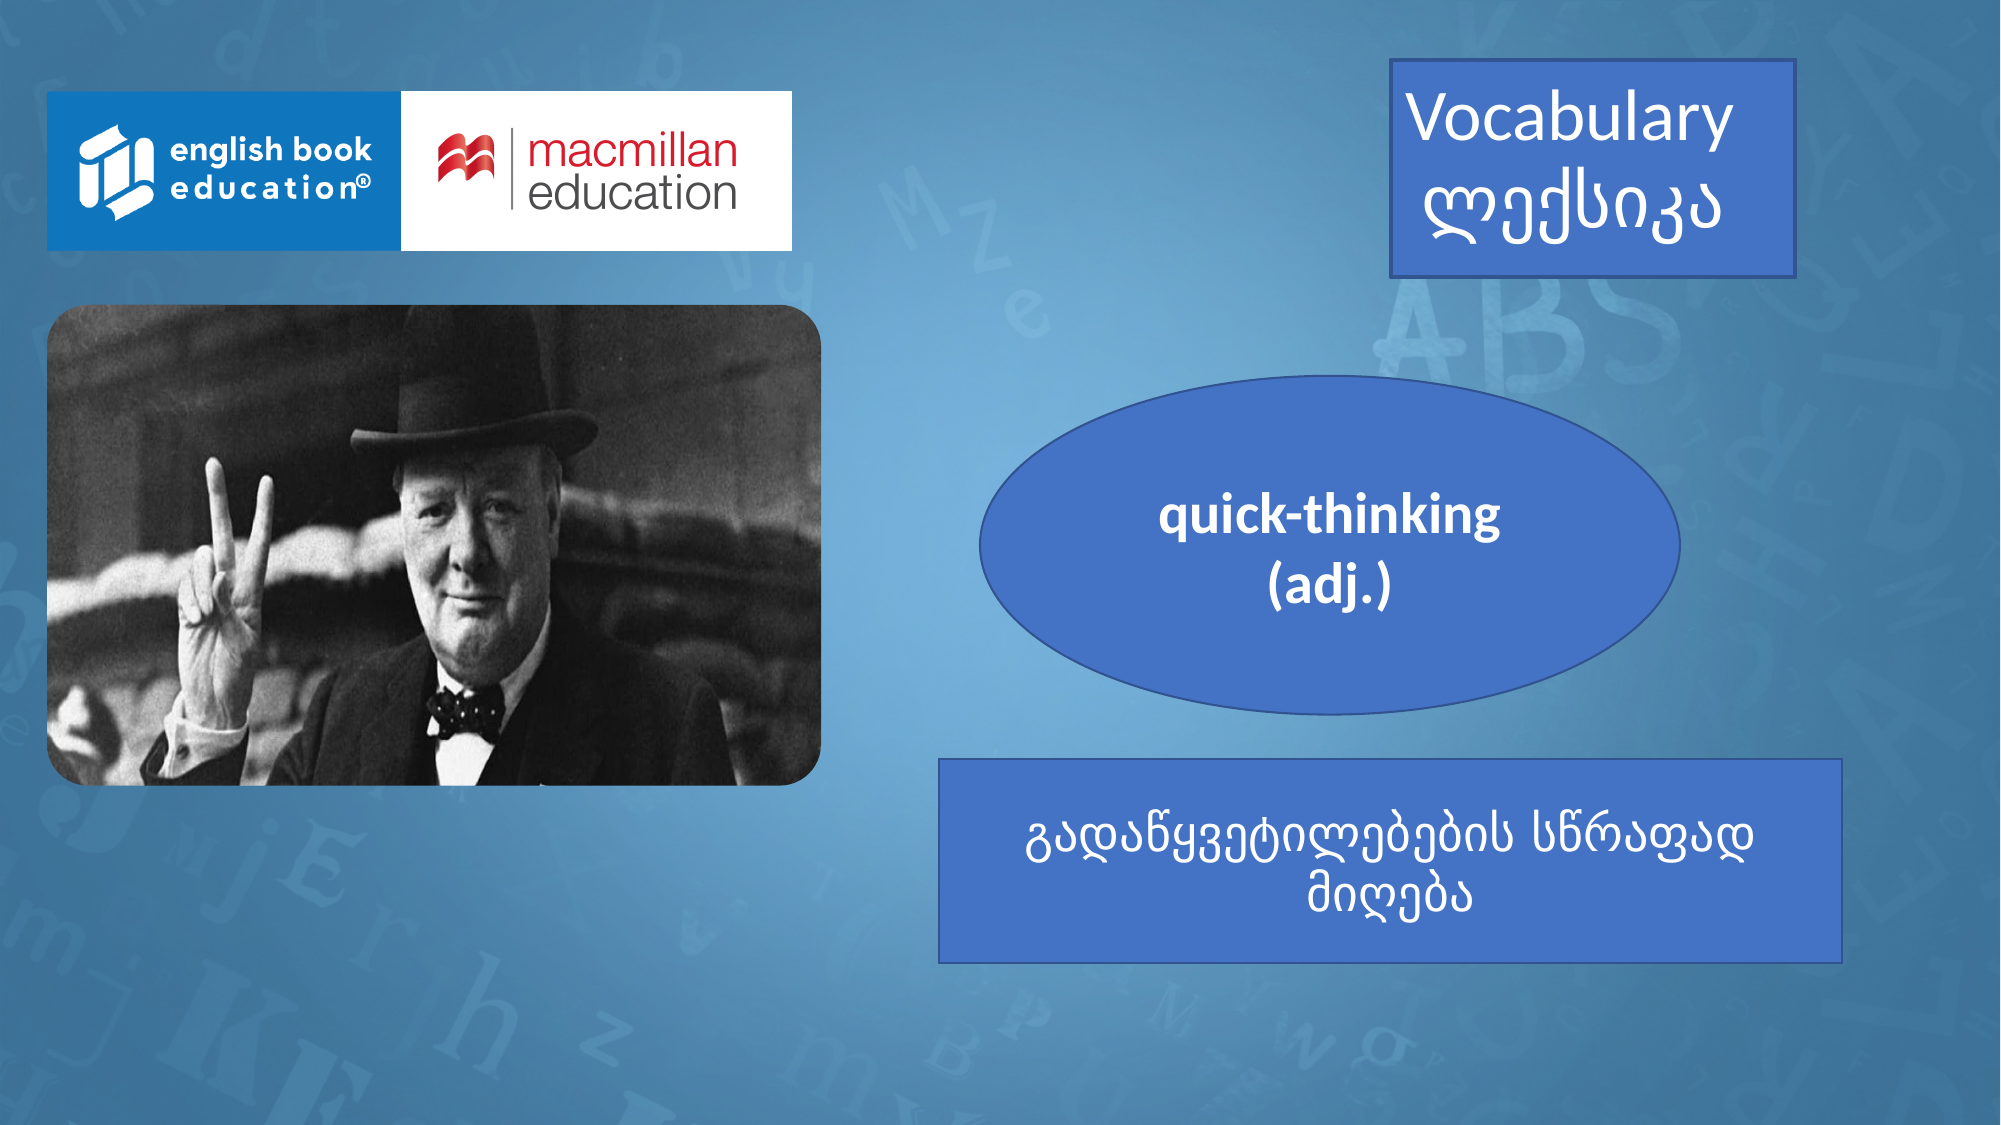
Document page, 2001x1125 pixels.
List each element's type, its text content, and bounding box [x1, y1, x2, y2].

picture [0, 0, 2001, 1125]
text_box Vocabulary ლექსიკა [1390, 59, 1795, 250]
text_box quick-thinking (adj.) [979, 375, 1680, 715]
text_box [1389, 58, 1797, 279]
text_box გადაწყვეტილებების სწრაფად მიღება [938, 759, 1843, 963]
